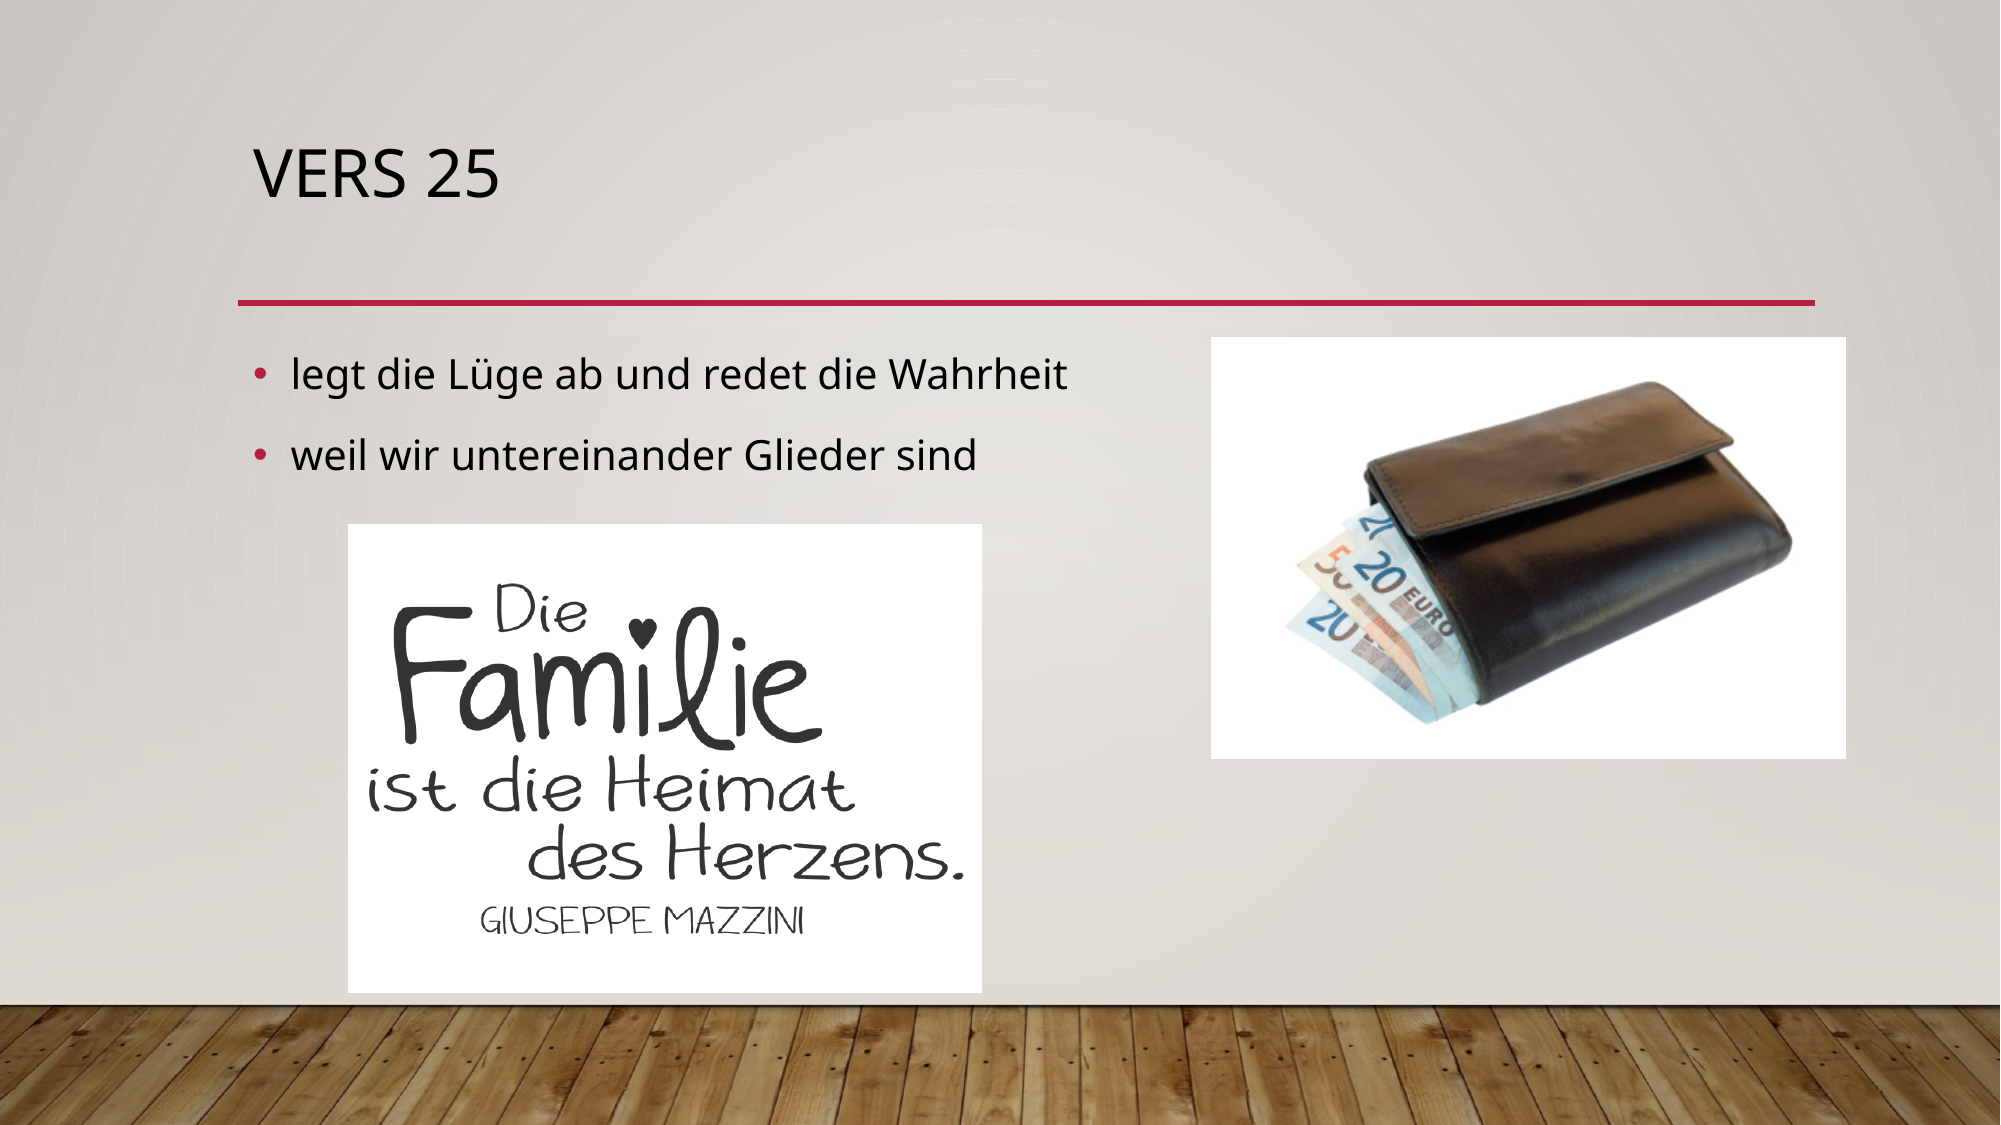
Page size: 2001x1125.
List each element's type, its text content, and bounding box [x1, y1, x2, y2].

picture [0, 1005, 2000, 1125]
list legt die Lüge ab und redet die Wahrheit weil wir untereinander Glieder sind [238, 330, 1814, 897]
picture [347, 523, 982, 994]
title Vers 25 [238, 131, 1814, 305]
picture [1211, 337, 1846, 759]
